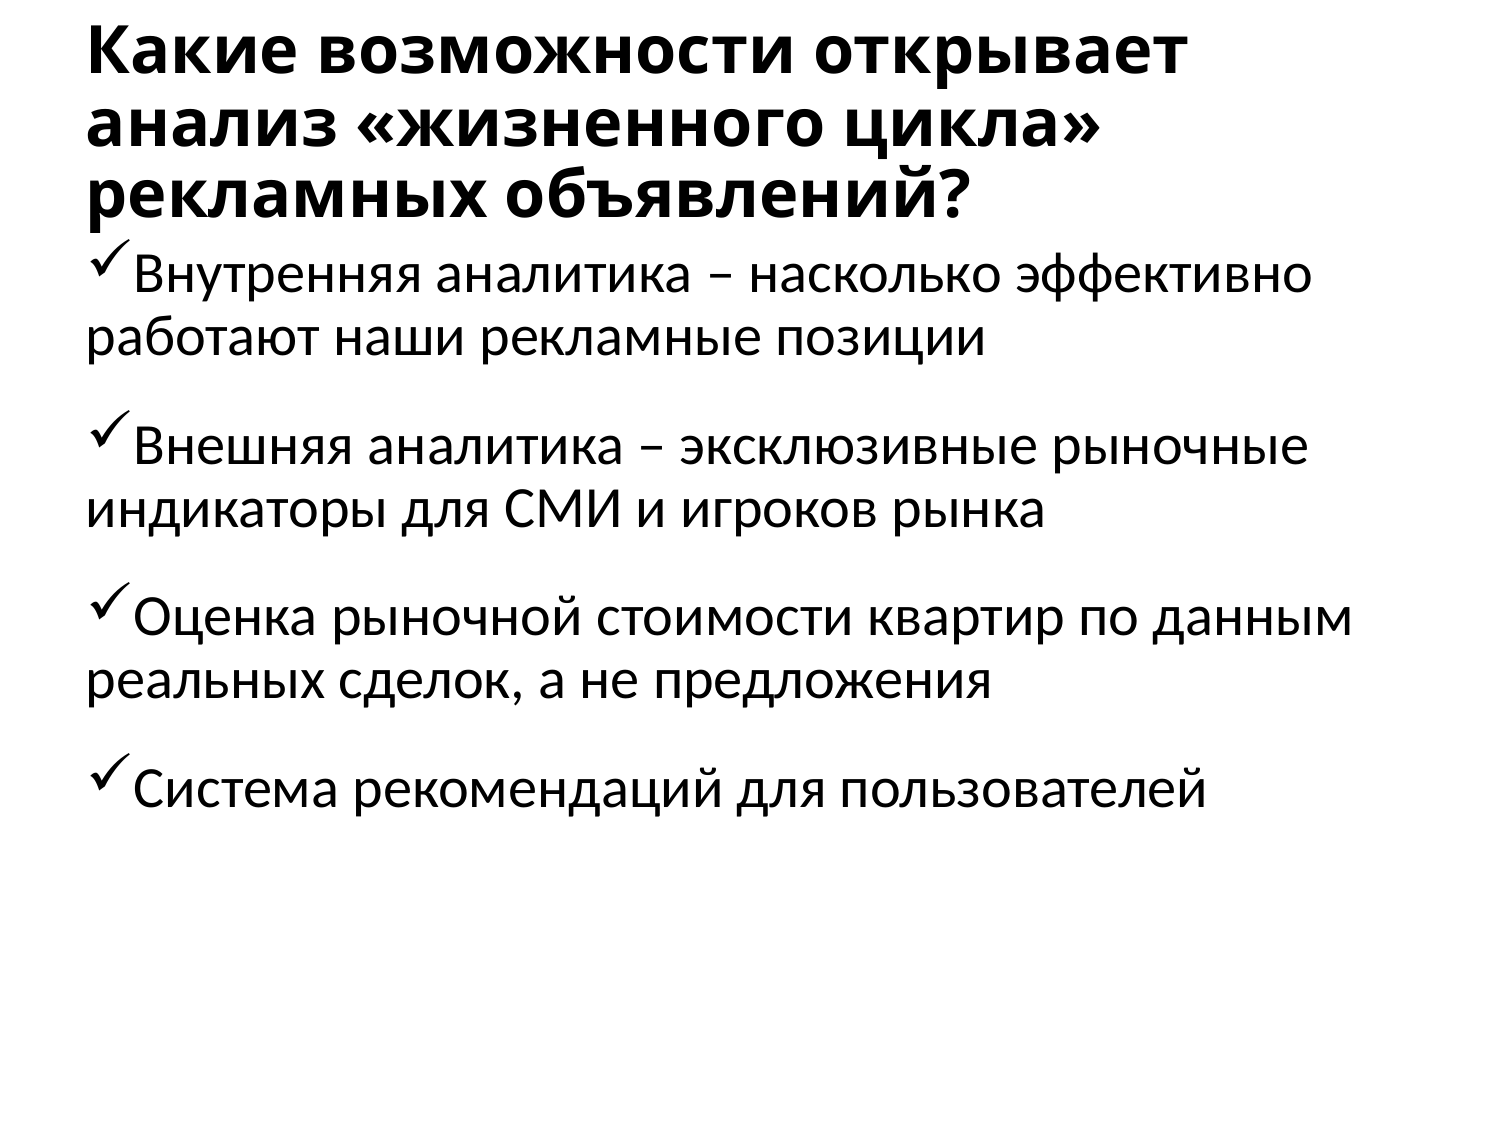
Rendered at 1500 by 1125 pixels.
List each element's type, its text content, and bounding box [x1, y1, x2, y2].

title Какие возможности открывает анализ «жизненного цикла» рекламных объявлений? [70, 40, 1430, 209]
list Внутренняя аналитика – насколько эффективно работают наши рекламные позиции Внешняя аналитика – эксклюзивные рыночные индикаторы для СМИ и игроков рынка Оценка рыночной стоимости квартир по данным реальных сделок, а не предложения Система рекомендаций для пользователей [70, 234, 1430, 949]
